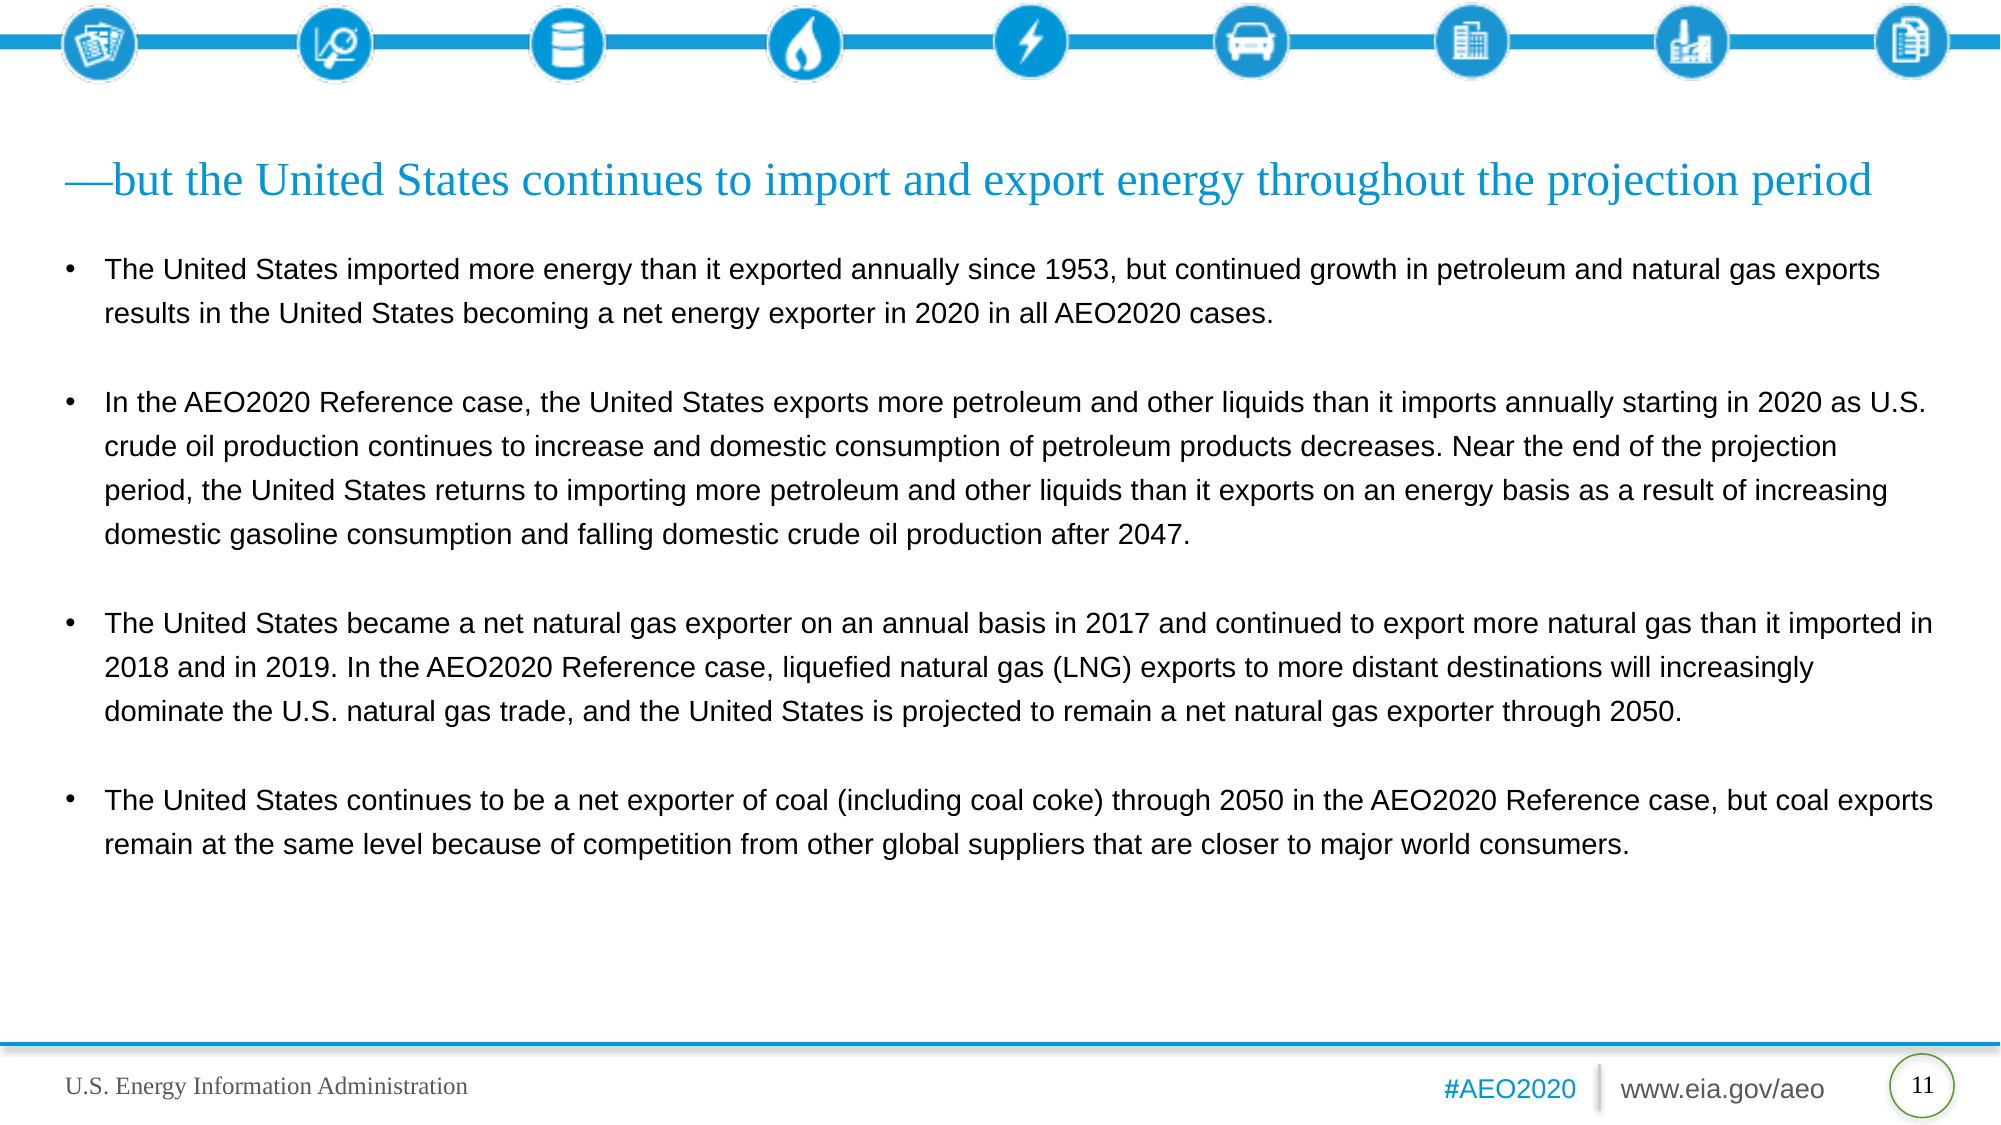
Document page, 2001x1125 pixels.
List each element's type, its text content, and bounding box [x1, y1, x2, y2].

picture [1870, 0, 1954, 84]
picture [754, 0, 853, 88]
title —but the United States continues to import and export energy throughout the projection period [50, 88, 1954, 213]
slide_number 11 [1880, 1053, 1966, 1114]
picture [1650, 0, 1734, 85]
picture [989, 0, 1073, 84]
picture [519, 0, 618, 88]
picture [50, 0, 148, 88]
list The United States imported more energy than it exported annually since 1953, but continued growth in petroleum and natural gas exports results in the United States becoming a net energy exporter in 2020 in all AEO2020 cases. In the AEO2020 Reference case, the United States exports more petroleum and other liquids than it imports annually starting in 2020 as U.S. crude oil production continues to increase and domestic consumption of petroleum products decreases. Near the end of the projection period, the United States returns to importing more petroleum and other liquids than it exports on an energy basis as a result of increasing domestic gasoline consumption and falling domestic crude oil production after 2047. The United States became a net natural gas exporter on an annual basis in 2017 and continued to export more natural gas than it imported in 2018 and in 2019. In the AEO2020 Reference case, liquefied natural gas (LNG) exports to more distant destinations will increasingly dominate the U.S. natural gas trade, and the United States is projected to remain a net natural gas exporter through 2050. The United States continues to be a net exporter of coal (including coal coke) through 2050 in the AEO2020 Reference case, but coal exports remain at the same level because of competition from other global suppliers that are closer to major world consumers. [50, 234, 1953, 1014]
picture [284, 0, 383, 88]
picture [1209, 0, 1294, 84]
picture [1430, 0, 1514, 85]
